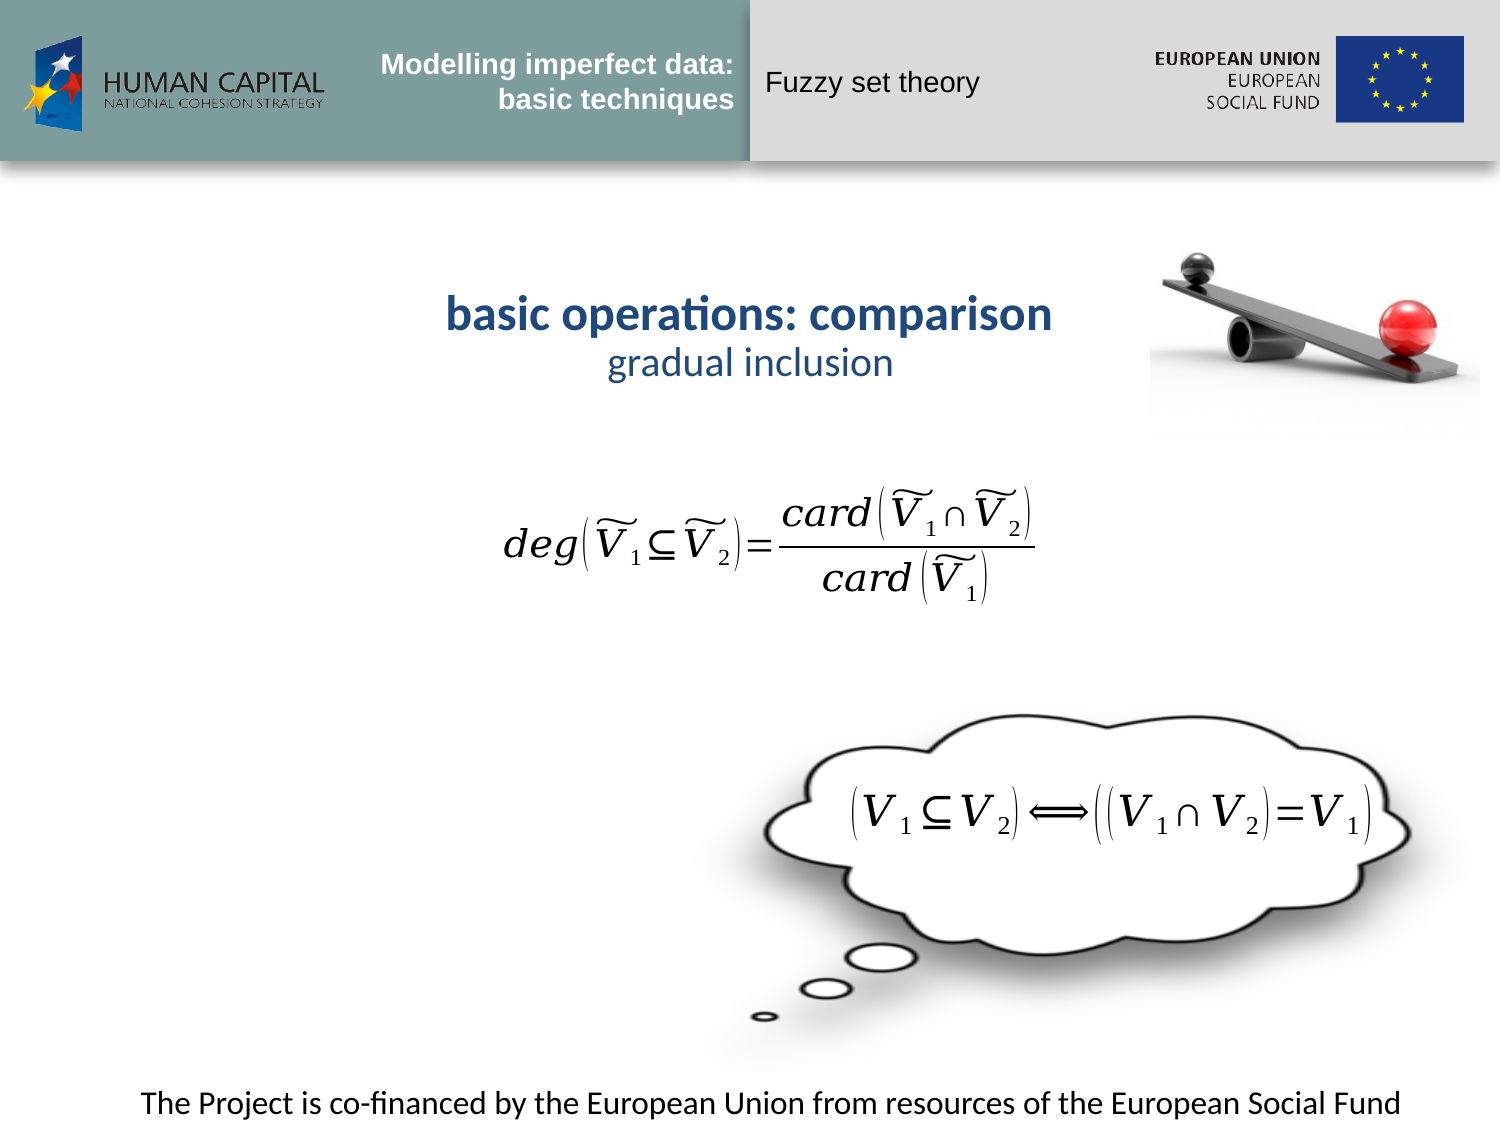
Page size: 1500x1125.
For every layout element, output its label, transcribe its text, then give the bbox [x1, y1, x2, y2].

picture [1154, 36, 1465, 123]
text_box The Project is co-financed by the European Union from resources of the European Social Fund [125, 1073, 1418, 1125]
picture [15, 23, 326, 133]
title Modelling imperfect data: basic techniques [0, 0, 750, 161]
text_box gradual inclusion [592, 327, 910, 393]
picture [677, 704, 1480, 1087]
list Fuzzy set theory [750, 0, 1500, 161]
picture [1150, 190, 1480, 438]
text_box basic operations: comparison [430, 273, 1069, 348]
